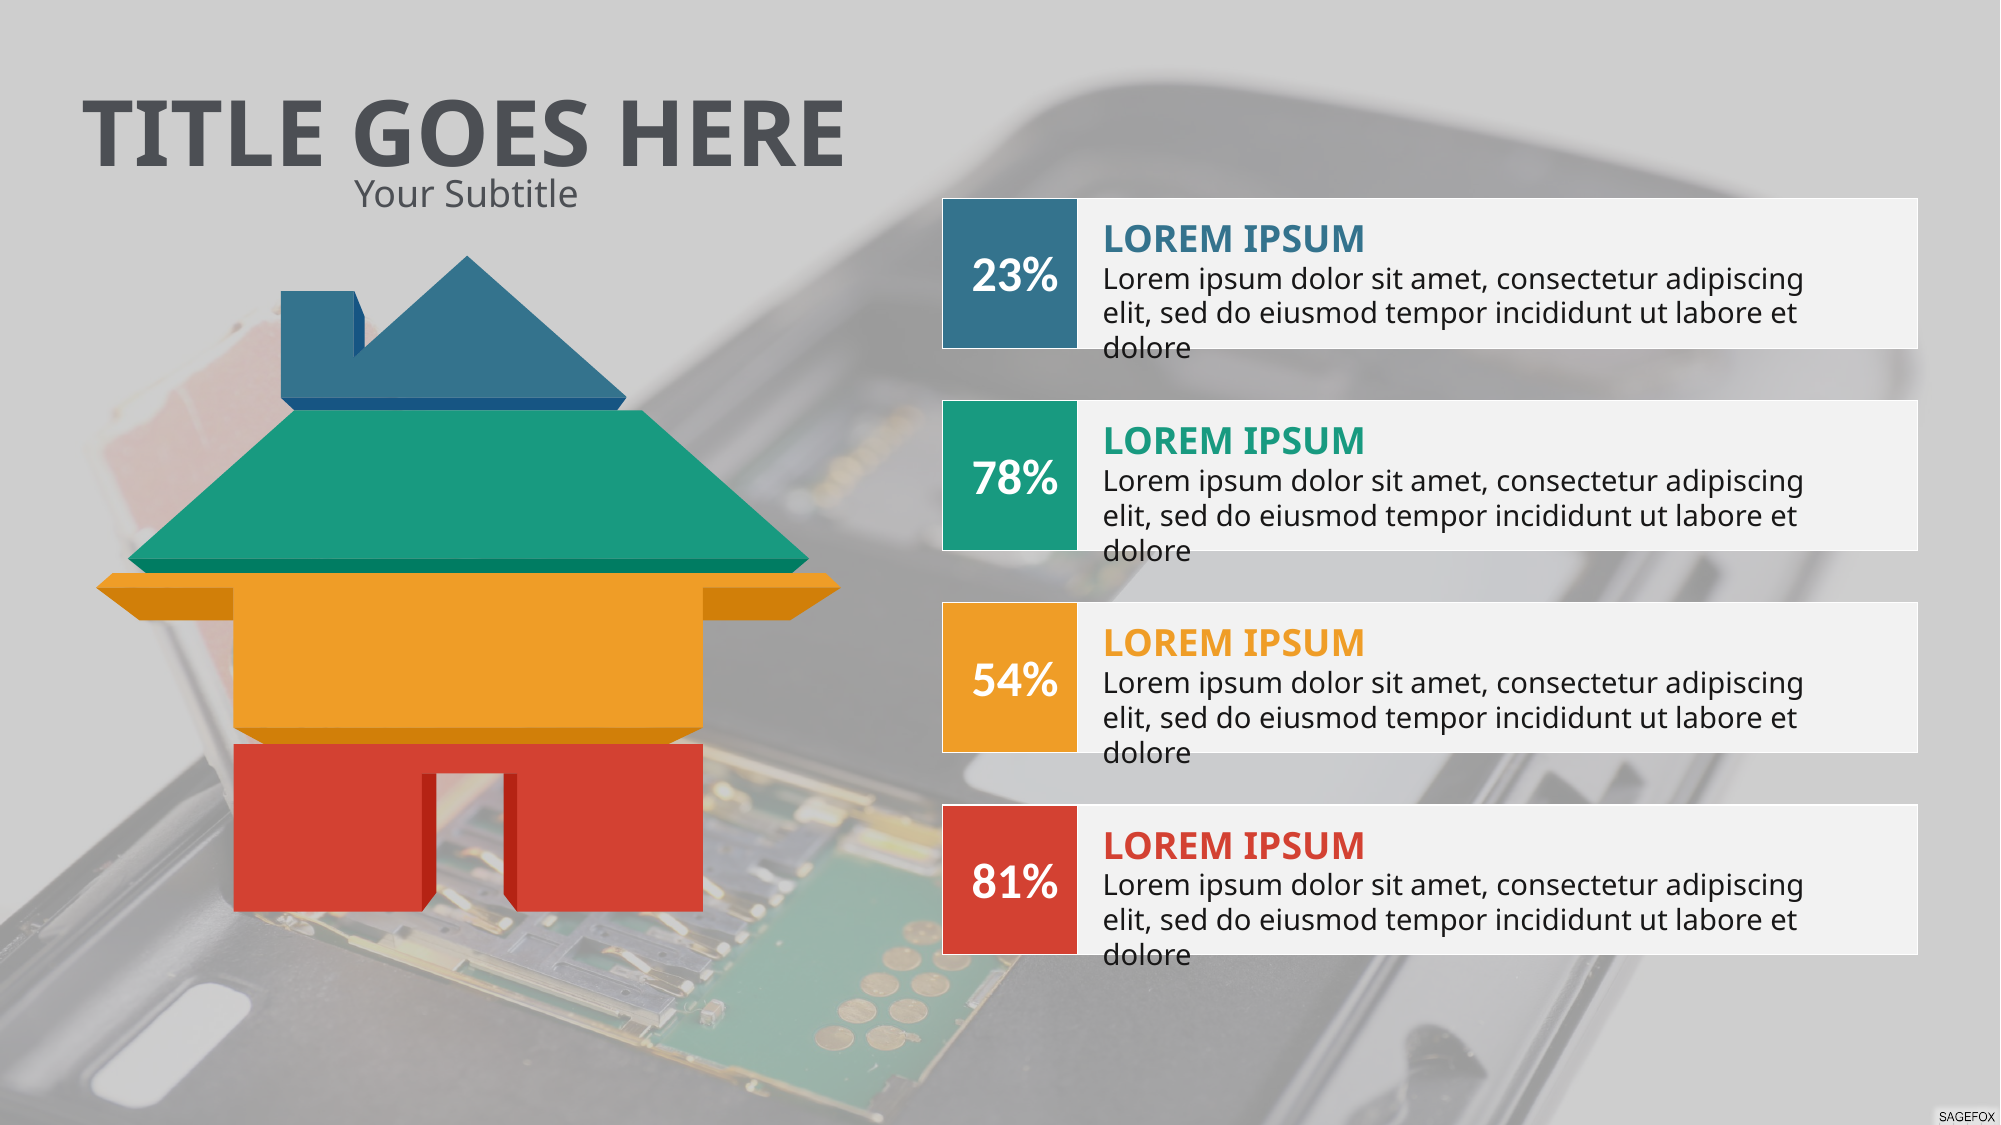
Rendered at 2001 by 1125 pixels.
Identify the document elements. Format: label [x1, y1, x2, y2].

picture [1936, 1111, 1997, 1125]
text_box [96, 573, 841, 745]
text_box [13, 66, 918, 224]
text_box [233, 744, 703, 912]
text_box [280, 255, 627, 410]
text_box [942, 198, 1918, 349]
text_box [942, 400, 1918, 551]
text_box [942, 602, 1918, 753]
text_box [127, 410, 810, 573]
text_box [942, 804, 1918, 955]
